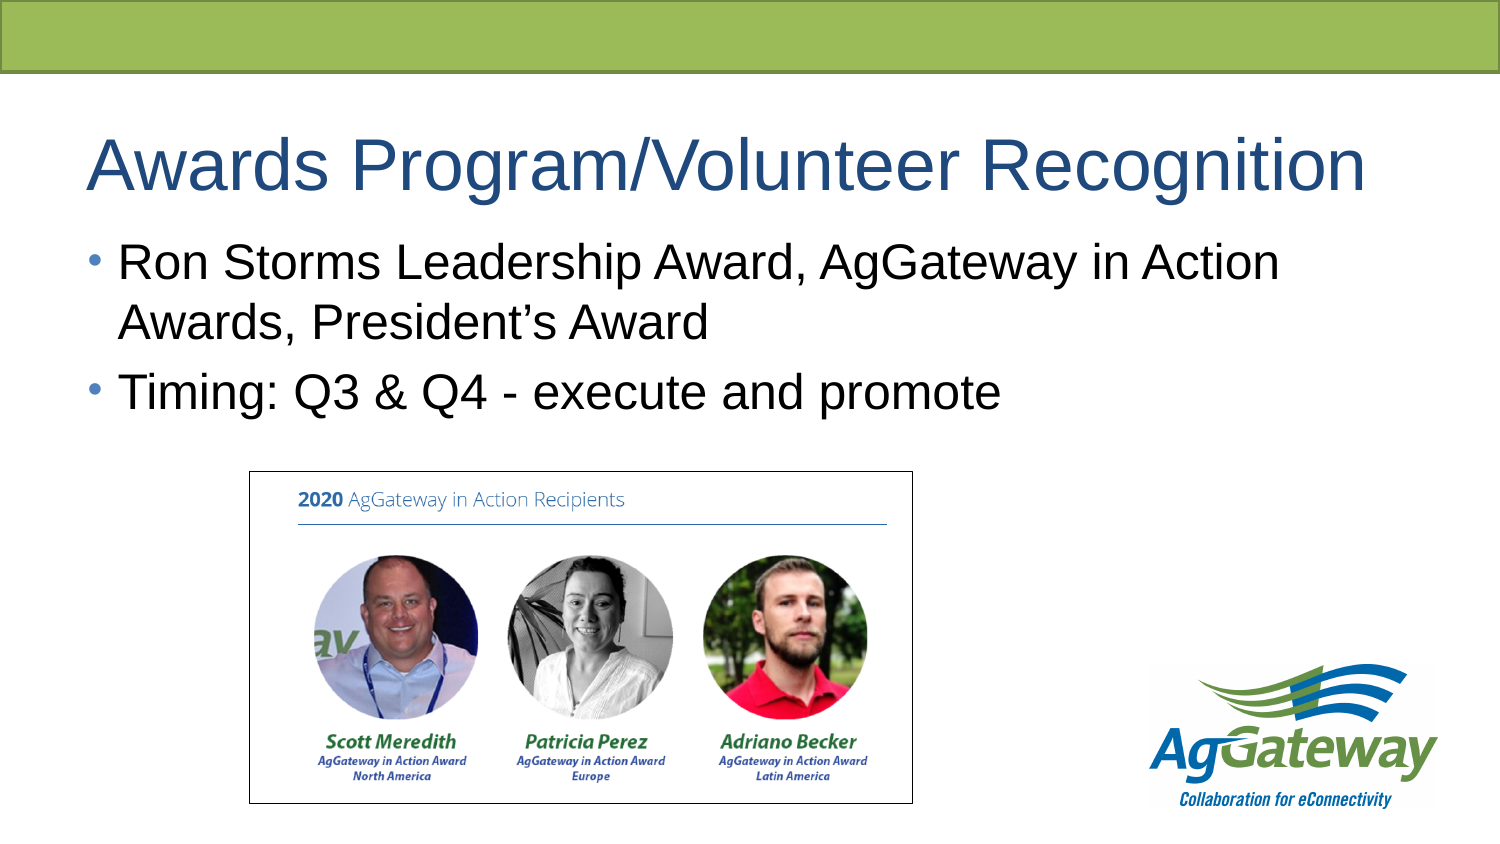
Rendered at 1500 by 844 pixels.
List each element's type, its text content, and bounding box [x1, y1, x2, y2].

list Ron Storms Leadership Award, AgGateway in Action Awards, President’s Award Timing: Q3 & Q4 - execute and promote [72, 221, 1423, 788]
picture [1149, 664, 1438, 809]
title Awards Program/Volunteer Recognition [71, 99, 1422, 222]
picture [249, 471, 913, 804]
